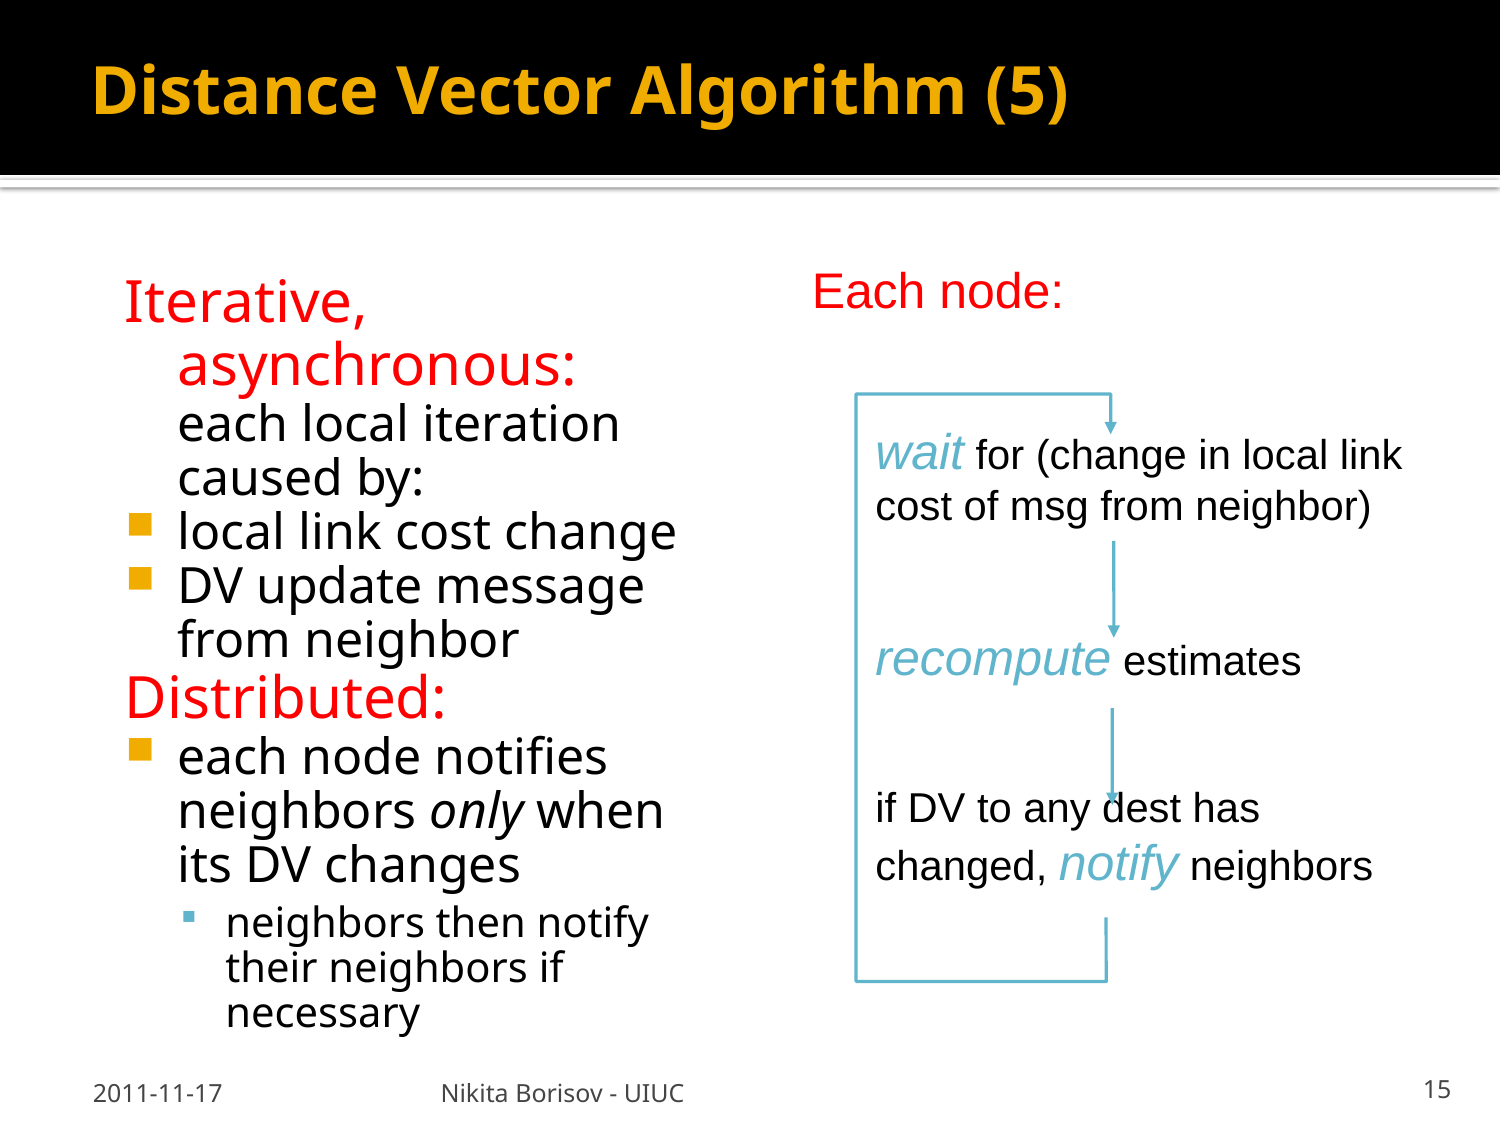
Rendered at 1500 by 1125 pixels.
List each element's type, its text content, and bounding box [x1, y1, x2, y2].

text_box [855, 326, 1439, 1007]
slide_number 15 [1345, 1062, 1467, 1108]
footer Nikita Borisov - UIUC [433, 1062, 1337, 1108]
text_box Each node: [797, 251, 1080, 327]
list Iterative, asynchronous: each local iteration caused by: local link cost change DV update message from neighbor Distributed: each node notifies neighbors only when its DV changes neighbors then notify their neighbors if necessary [90, 257, 711, 1021]
title Distance Vector Algorithm (5) [75, 12, 1425, 163]
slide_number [75, 1062, 425, 1108]
